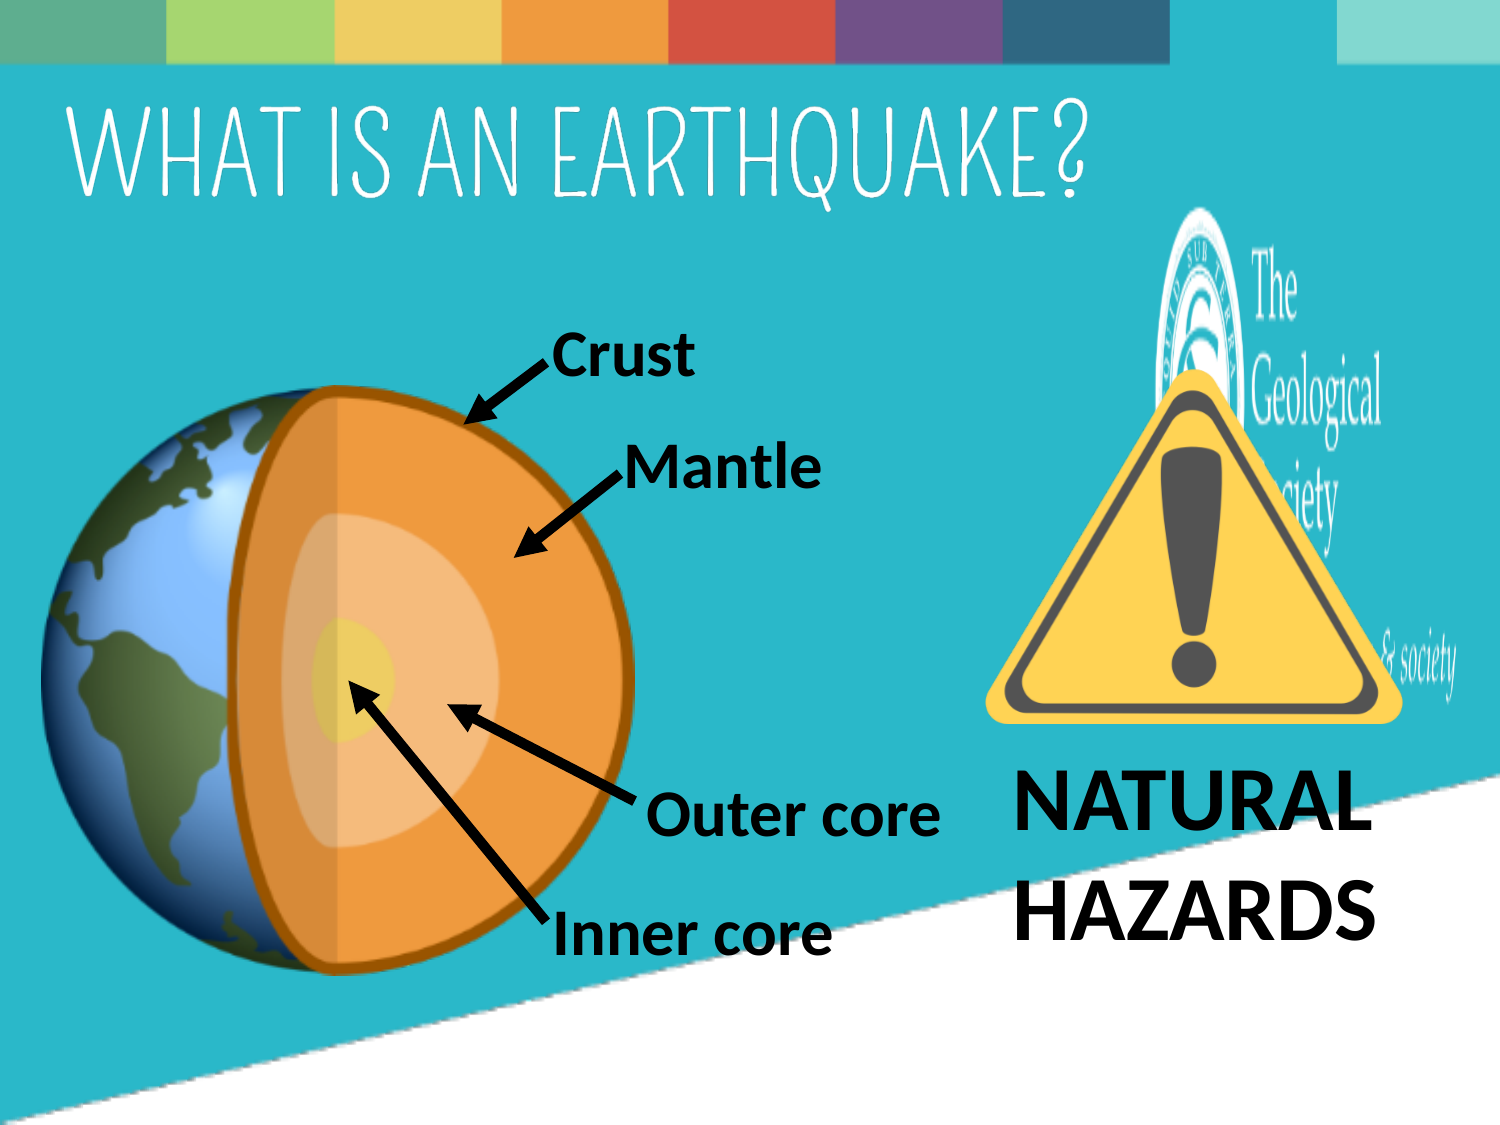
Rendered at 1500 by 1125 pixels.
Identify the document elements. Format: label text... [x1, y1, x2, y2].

text_box Inner core [537, 887, 881, 1007]
text_box Outer core [639, 761, 975, 887]
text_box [551, 703, 635, 802]
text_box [463, 361, 547, 425]
text_box Mantle [639, 414, 953, 540]
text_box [513, 473, 621, 559]
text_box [348, 680, 547, 922]
picture [0, 0, 1500, 1125]
list NATURAL HAZARDS [997, 733, 1417, 968]
text_box Crust [537, 302, 881, 428]
